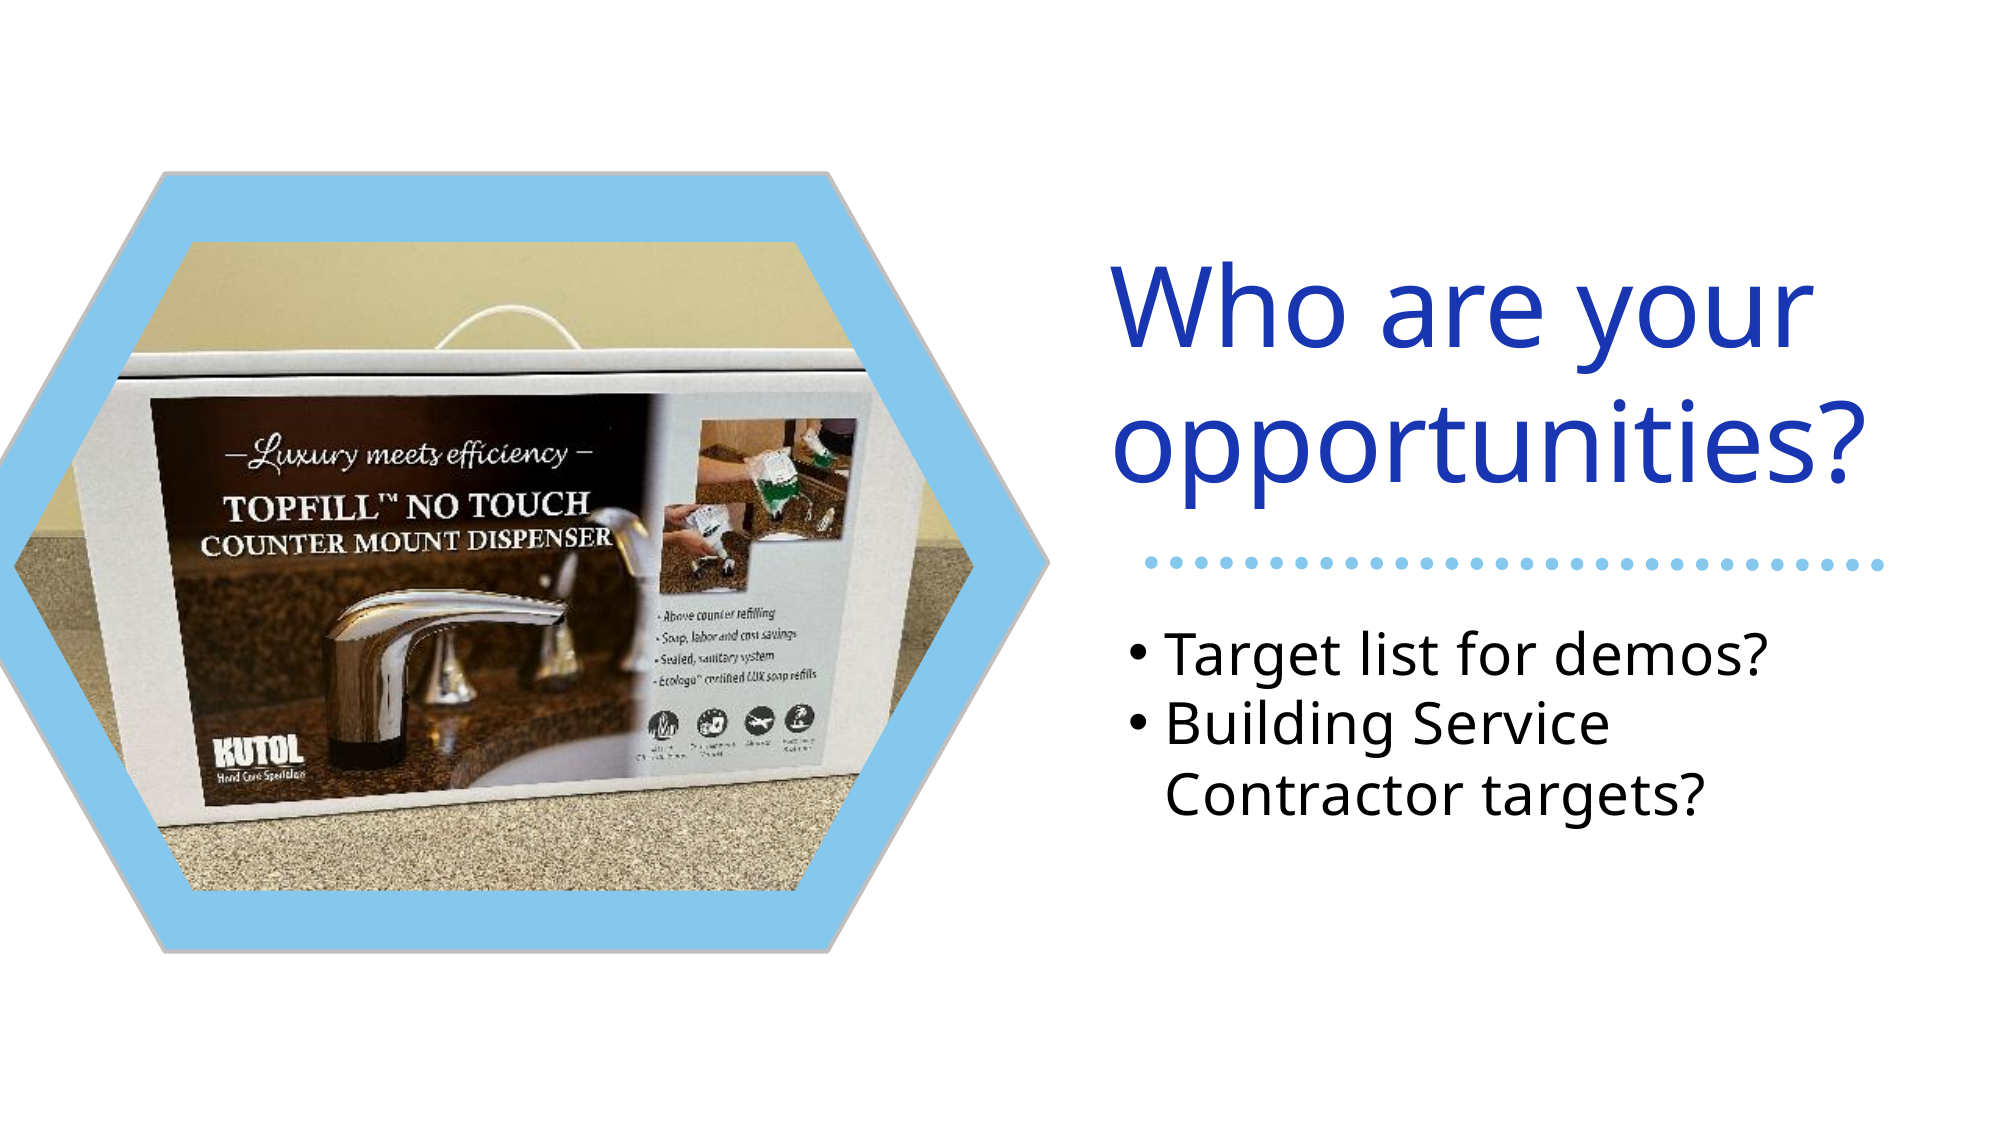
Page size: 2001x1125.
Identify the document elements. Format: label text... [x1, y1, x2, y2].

text_box Target list for demos? Building Service Contractor targets? [1109, 616, 1926, 827]
text_box Who are your opportunities? [1109, 235, 1909, 506]
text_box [0, 173, 1049, 952]
